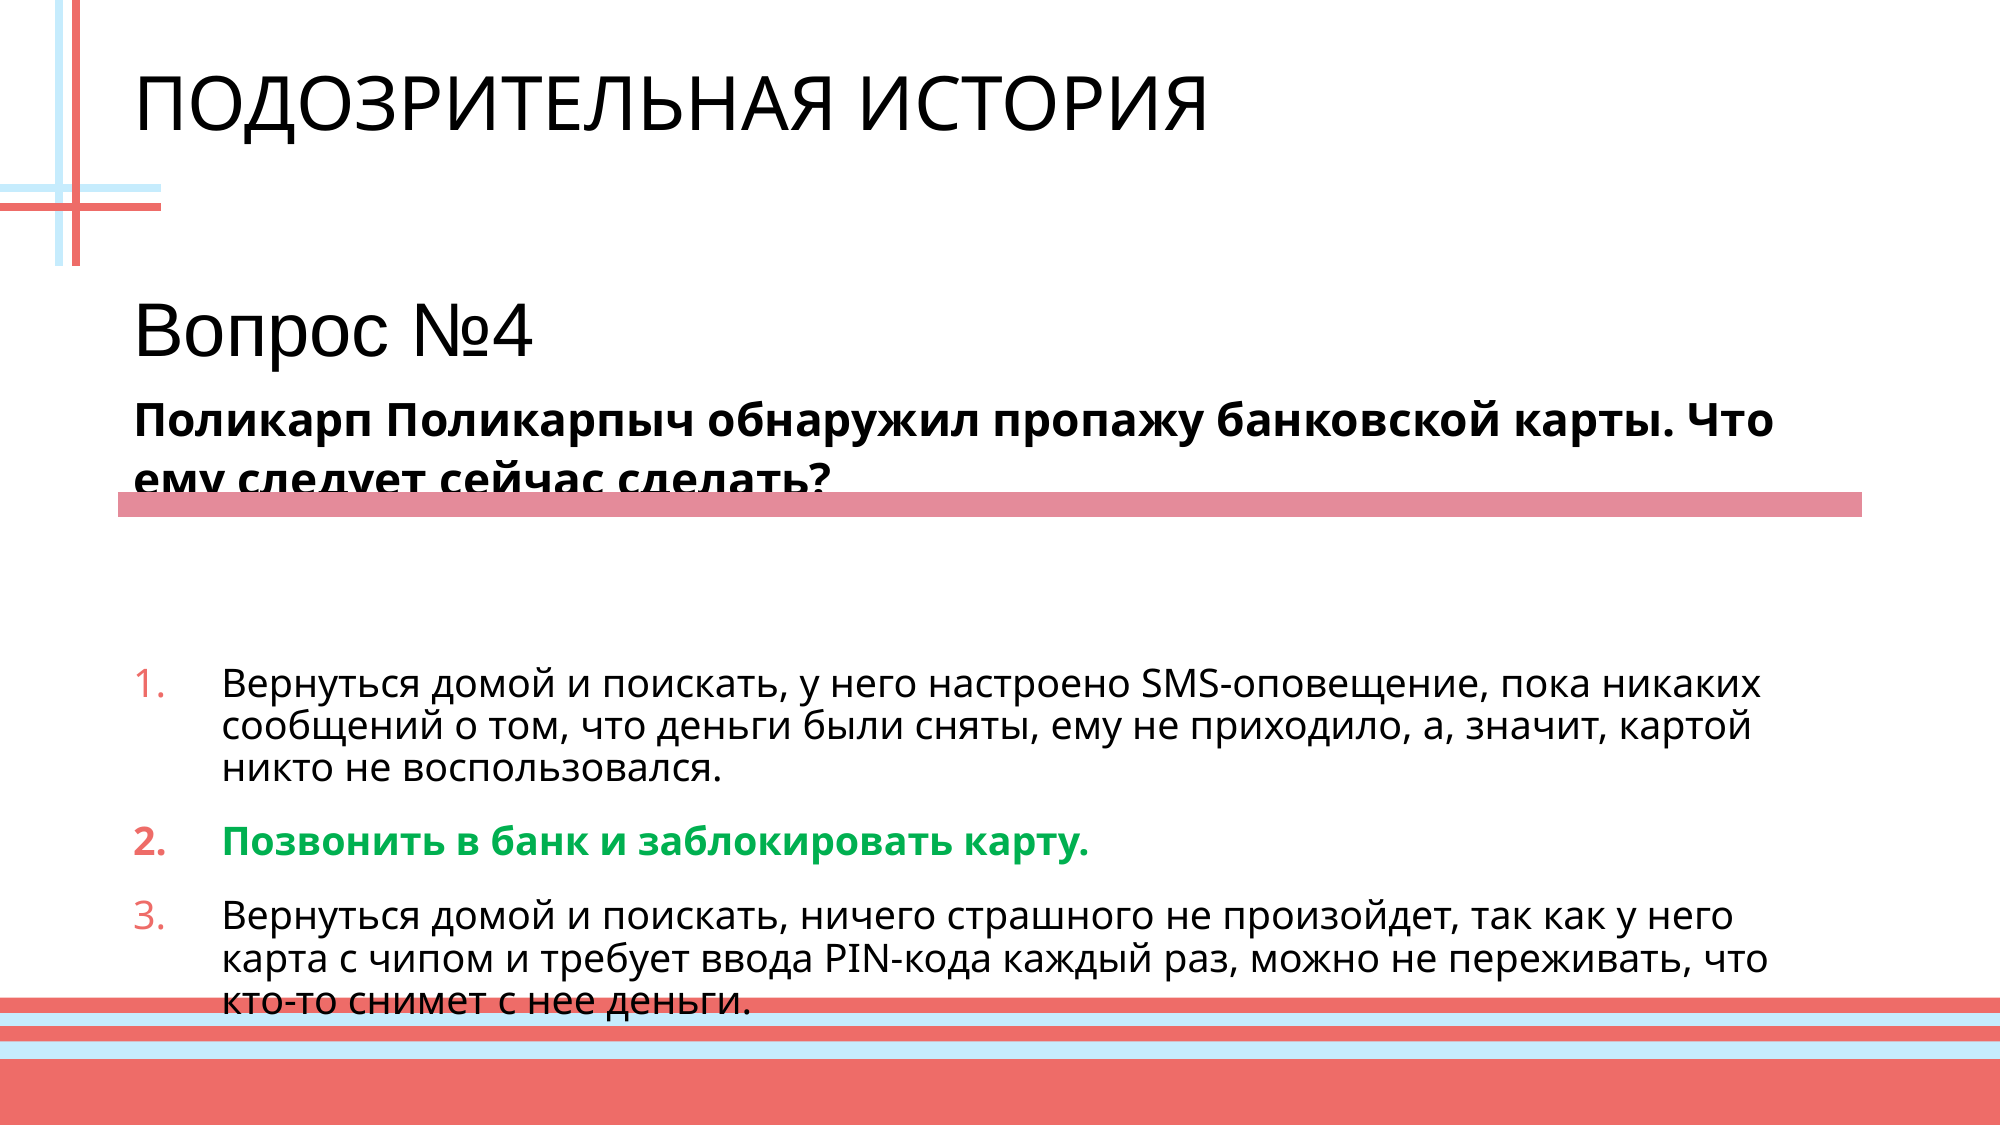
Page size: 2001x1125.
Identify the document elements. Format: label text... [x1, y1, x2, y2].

title ПОДОЗРИТЕЛЬНАЯ ИСТОРИЯ [118, 58, 1863, 168]
list Вопрос №4 Поликарп Поликарпыч обнаружил пропажу банковской карты. Что ему следует сейчас сделать? Вернуться домой и поискать, у него настроено SMS-оповещение, пока никаких сообщений о том, что деньги были сняты, ему не приходило, а, значит, картой никто не воспользовался. Позвонить в банк и заблокировать карту. Вернуться домой и поискать, ничего страшного не произойдет, так как у него карта с чипом и требует ввода PIN-кода каждый раз, можно не переживать, что кто-то снимет с нее деньги. [118, 505, 1863, 1039]
list Вопрос №4 Поликарп Поликарпыч обнаружил пропажу банковской карты. Что ему следует сейчас сделать? Вернуться домой и поискать, у него настроено SMS-оповещение, пока никаких сообщений о том, что деньги были сняты, ему не приходило, а, значит, картой никто не воспользовался. Позвонить в банк и заблокировать карту. Вернуться домой и поискать, ничего страшного не произойдет, так как у него карта с чипом и требует ввода PIN-кода каждый раз, можно не переживать, что кто-то снимет с нее деньги. [118, 245, 1863, 504]
slide_number 22 [1412, 1042, 1863, 1103]
